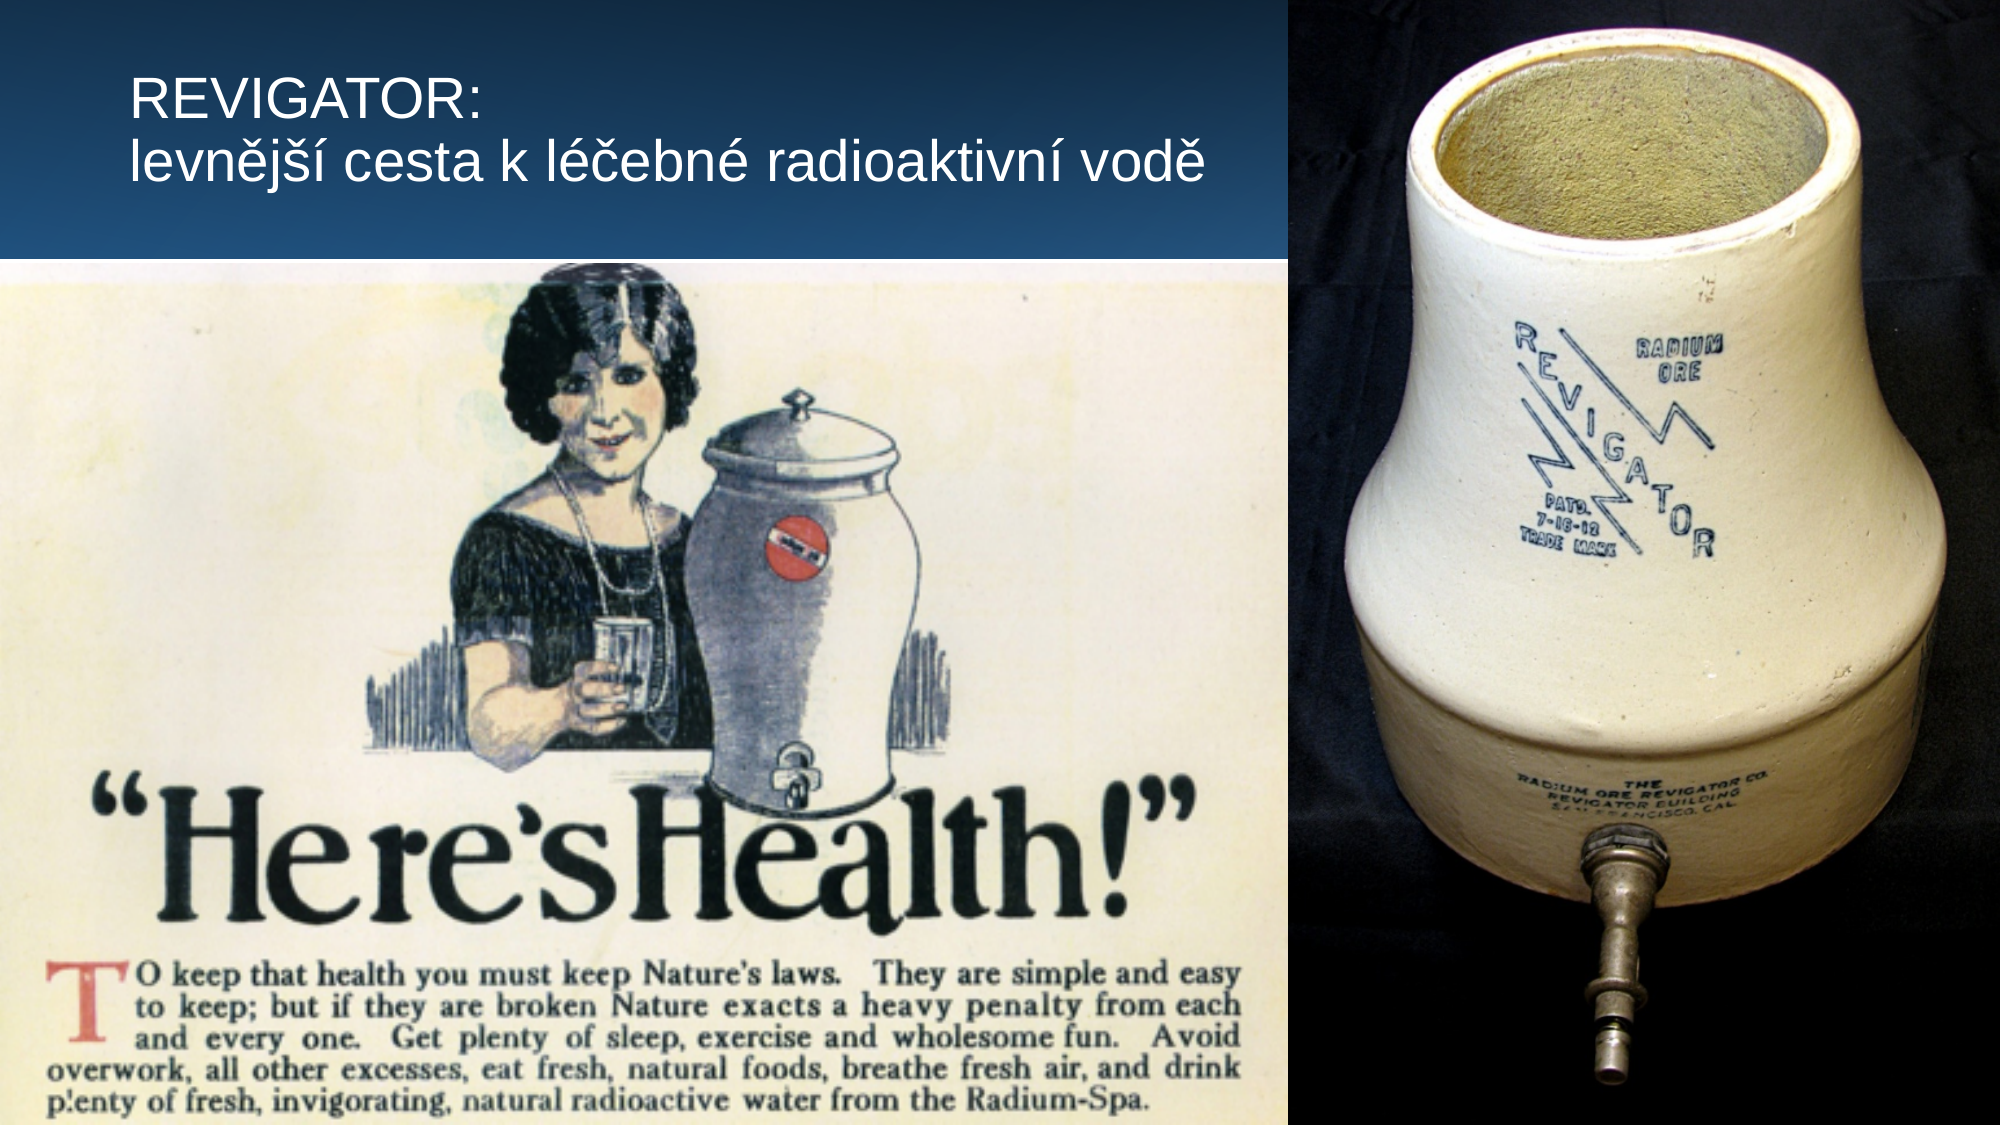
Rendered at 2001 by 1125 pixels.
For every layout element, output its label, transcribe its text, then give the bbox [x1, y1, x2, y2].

text_box [0, 0, 625, 261]
picture [0, 0, 2000, 1125]
title REVIGATOR: levnější cesta k léčebné radioaktivní vodě [114, 57, 1279, 206]
text_box [625, 0, 1286, 261]
